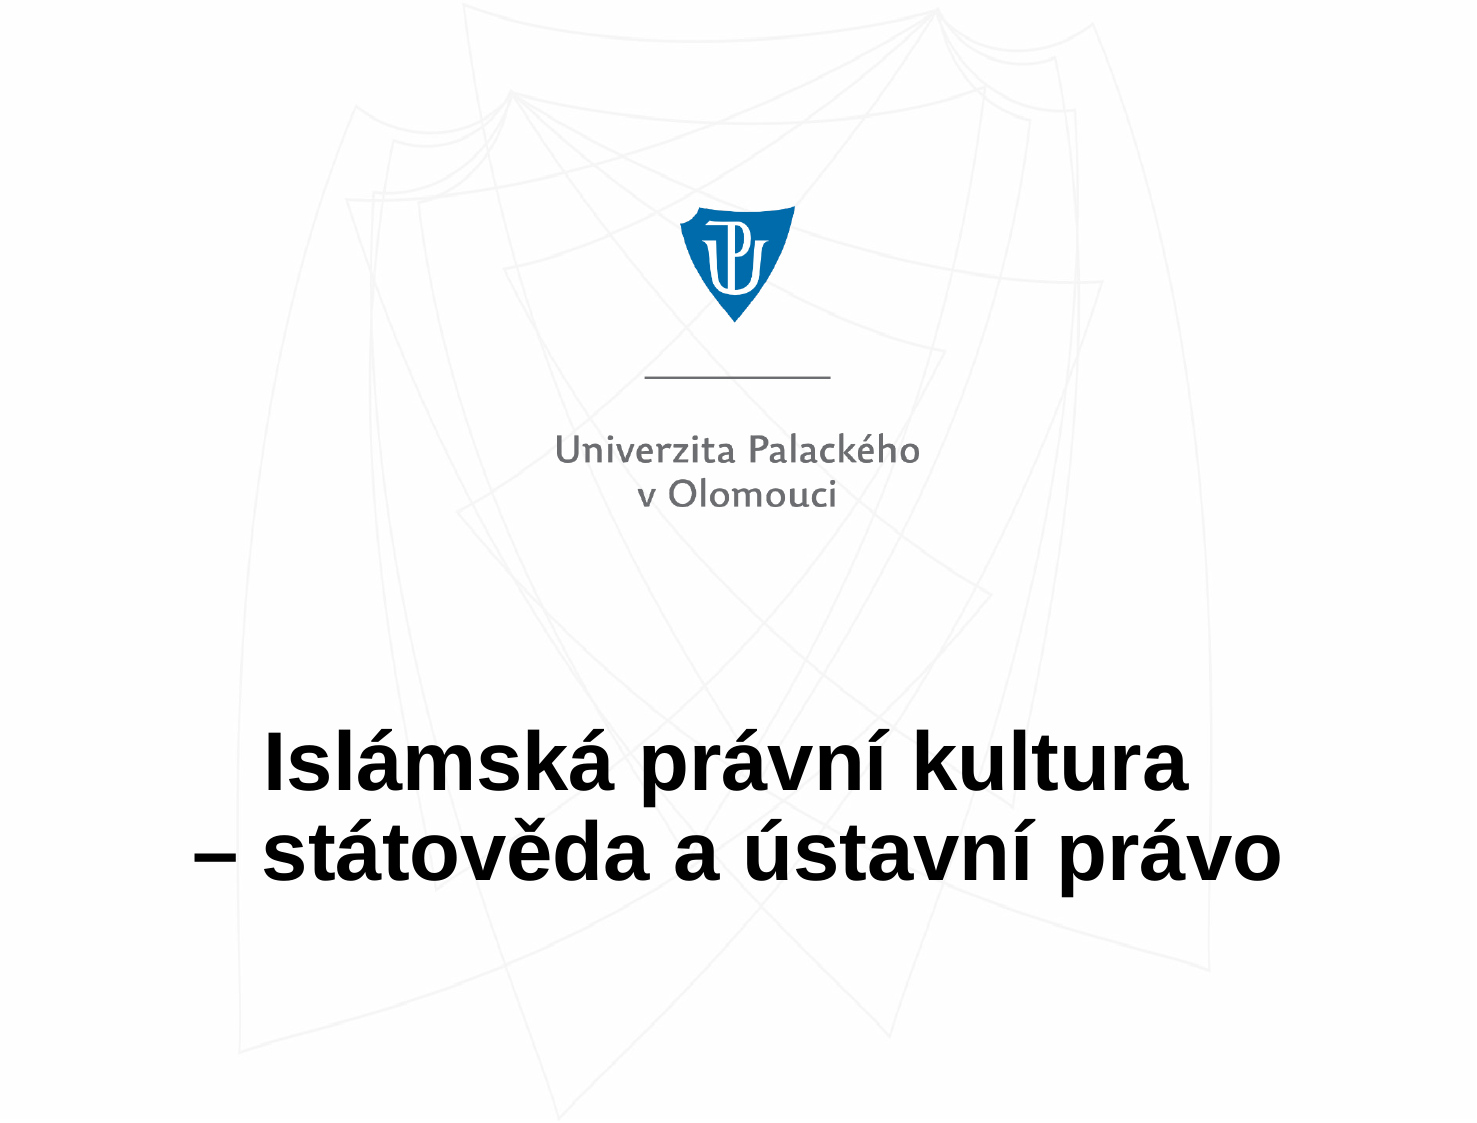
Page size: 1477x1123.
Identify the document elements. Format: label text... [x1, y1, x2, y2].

picture [557, 206, 919, 507]
title Islámská právní kultura – státověda a ústavní právo [118, 718, 1359, 880]
